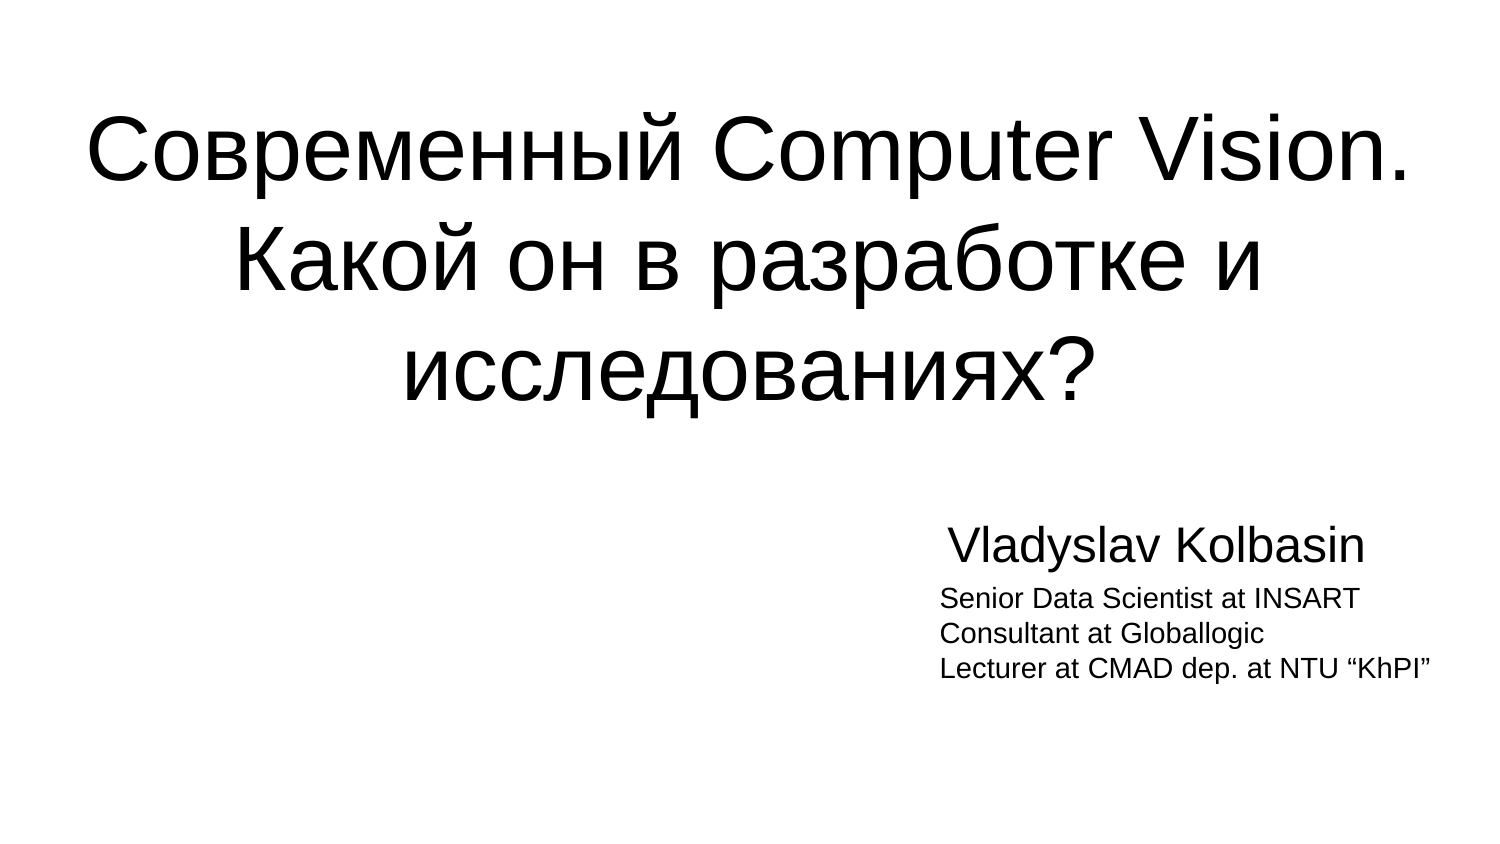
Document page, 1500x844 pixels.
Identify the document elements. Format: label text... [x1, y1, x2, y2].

title Современный Computer Vision. Какой он в разработке и исследованиях? [51, 97, 1449, 434]
subtitle Vladyslav Kolbasin [932, 497, 1441, 564]
text_box Senior Data Scientist at INSART Consultant at Globallogic Lecturer at CMAD dep. at NTU “KhPI” [924, 564, 1477, 746]
